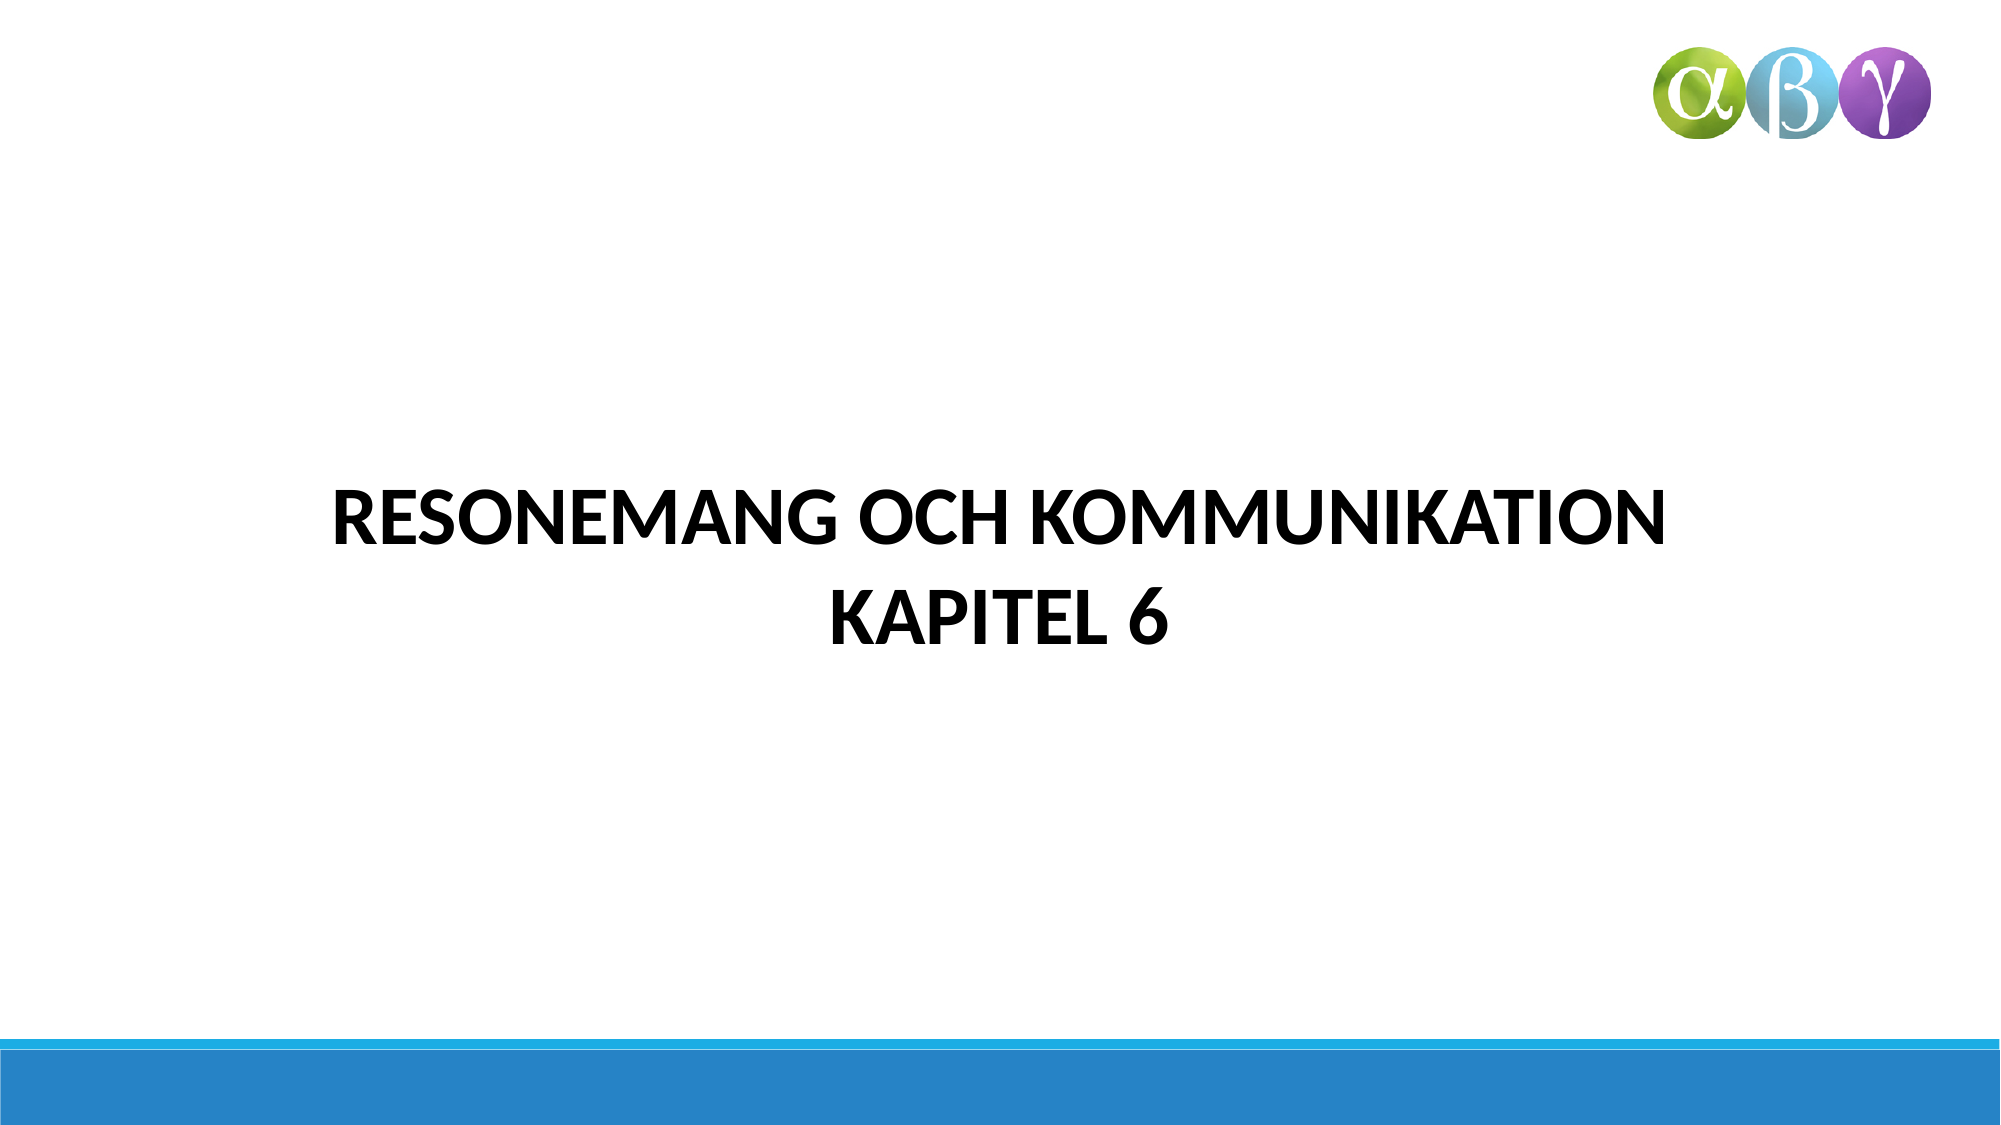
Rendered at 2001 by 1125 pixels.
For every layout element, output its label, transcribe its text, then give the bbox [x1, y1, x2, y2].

picture [1652, 46, 1932, 140]
text_box RESONEMANG OCH KOMMUNIKATION KAPITEL 6 [314, 453, 1686, 669]
